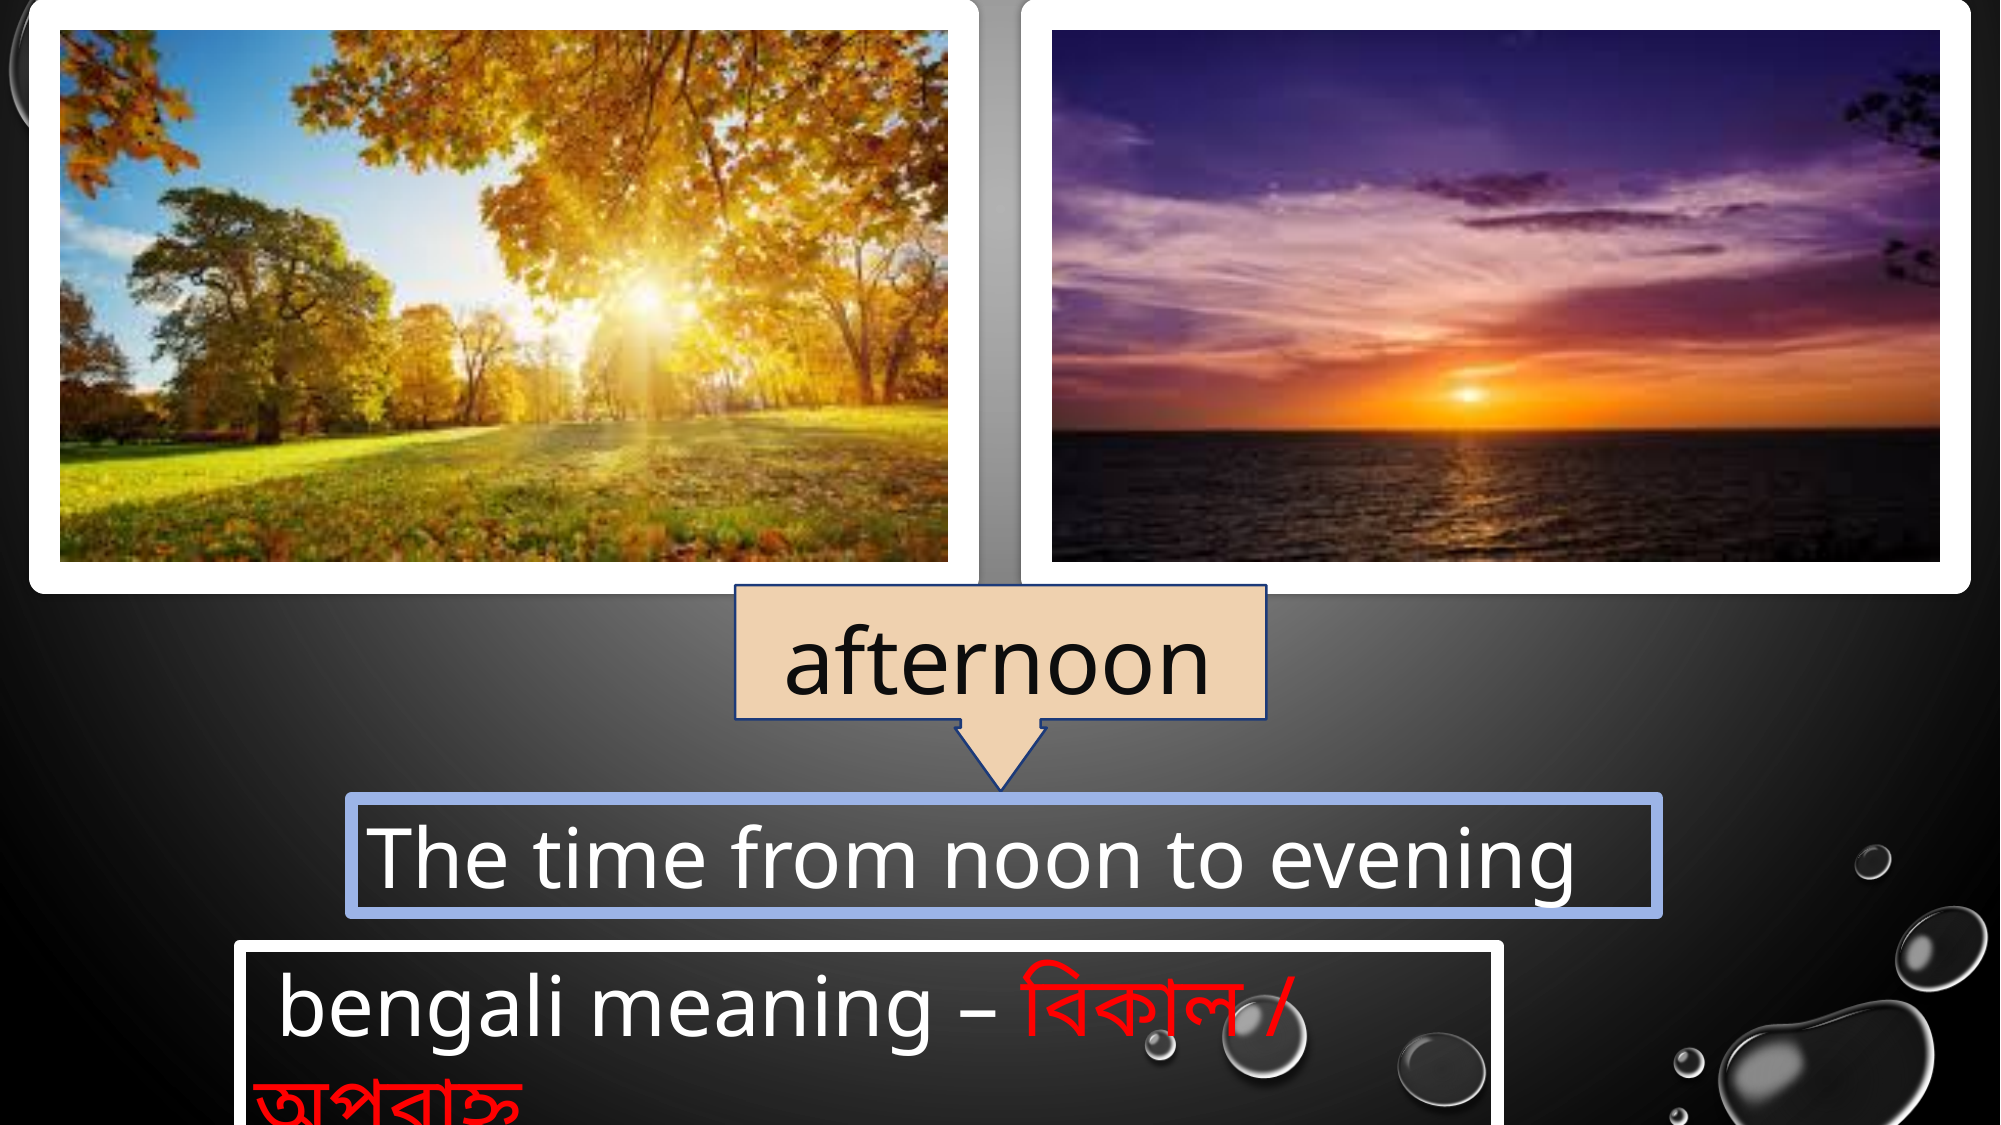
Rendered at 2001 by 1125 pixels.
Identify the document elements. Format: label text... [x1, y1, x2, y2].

picture [971, 0, 1029, 583]
picture [0, 0, 2000, 1125]
picture [1051, 29, 1940, 563]
picture [60, 29, 948, 563]
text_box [734, 584, 1267, 792]
text_box The time from noon to evening [351, 798, 1658, 913]
text_box bengali meaning – বিকাল / অপরাহ্ন [239, 946, 1498, 1125]
